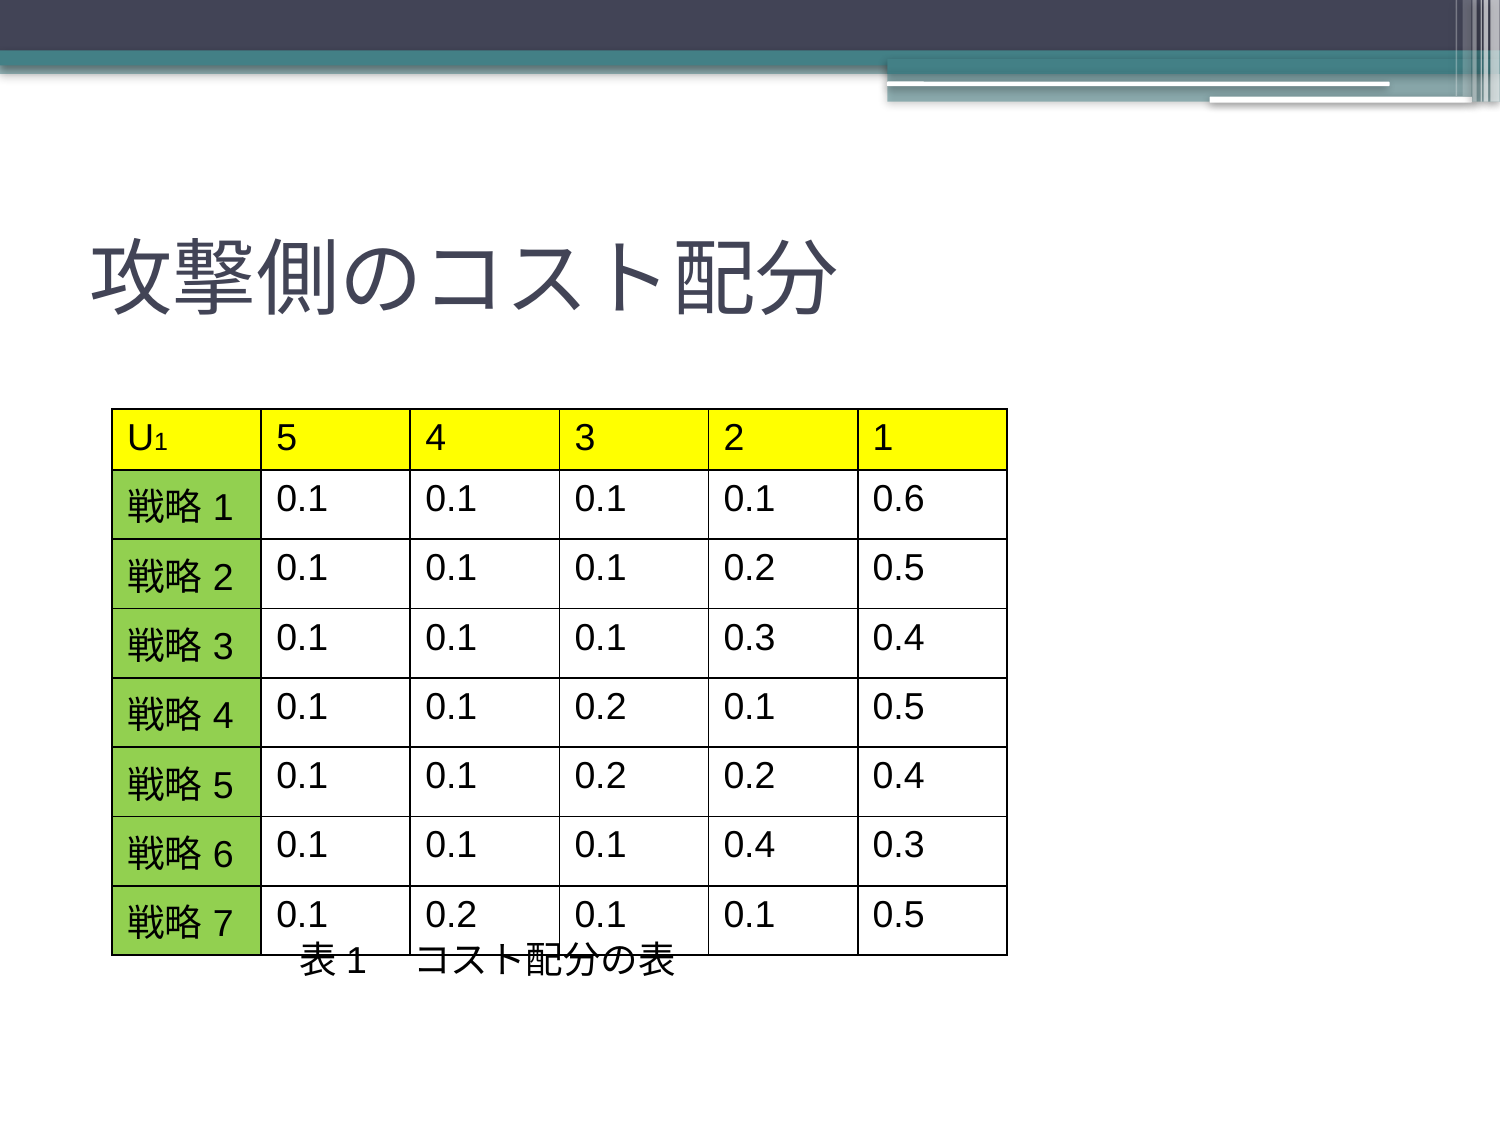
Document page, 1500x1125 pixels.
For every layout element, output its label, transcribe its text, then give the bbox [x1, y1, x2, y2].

table_cell 0.5 [859, 887, 1006, 954]
table_cell 0.1 [411, 748, 559, 816]
table_header 5 [262, 410, 409, 469]
table_cell 0.1 [709, 679, 857, 746]
table_cell 0.2 [560, 748, 708, 816]
table_cell 戦略2 [113, 540, 260, 608]
table_cell 戦略4 [113, 679, 260, 746]
table_cell 戦略1 [113, 471, 260, 538]
table_cell 0.3 [709, 609, 857, 677]
table_cell 0.3 [859, 817, 1006, 885]
table_cell 戦略5 [113, 748, 260, 816]
table_cell 0.2 [411, 887, 559, 928]
table_cell 0.1 [709, 471, 857, 538]
table_cell 0.4 [709, 817, 857, 885]
table_cell 0.1 [560, 471, 708, 538]
table_cell 0.1 [411, 679, 559, 746]
table_cell 戦略3 [113, 609, 260, 677]
table_cell 0.1 [560, 609, 708, 677]
table_cell 戦略7 [113, 887, 260, 954]
title 攻撃側のコスト配分 [75, 187, 1425, 363]
table_cell 0.5 [859, 679, 1006, 746]
table_cell 0.1 [411, 471, 559, 538]
table_header 4 [411, 410, 559, 469]
table_cell 0.1 [411, 540, 559, 608]
table_cell 0.4 [859, 609, 1006, 677]
table_cell 戦略6 [113, 817, 260, 885]
table_cell 0.1 [709, 887, 857, 928]
table_cell 0.1 [262, 887, 409, 954]
table_header 1 [859, 410, 1006, 469]
table_cell 0.2 [709, 540, 857, 608]
table_header 3 [560, 410, 708, 469]
table_cell 0.1 [560, 887, 708, 928]
table_header 2 [709, 410, 857, 469]
table_cell 0.1 [560, 540, 708, 608]
table_cell 0.4 [859, 748, 1006, 816]
table_cell 0.1 [411, 609, 559, 677]
text_box 表1 コスト配分の表 [284, 928, 904, 989]
table_header U1 [113, 410, 260, 469]
table_cell 0.1 [262, 540, 409, 608]
table_cell 0.6 [859, 471, 1006, 538]
table_cell 0.5 [859, 540, 1006, 608]
table_cell 0.1 [262, 748, 409, 816]
table_cell 0.1 [262, 609, 409, 677]
table_cell 0.1 [262, 679, 409, 746]
table_cell 0.1 [262, 817, 409, 885]
table_cell 0.1 [262, 471, 409, 538]
table_cell 0.1 [560, 817, 708, 885]
table_cell 0.1 [411, 817, 559, 885]
table_cell 0.2 [709, 748, 857, 816]
table_cell 0.2 [560, 679, 708, 746]
